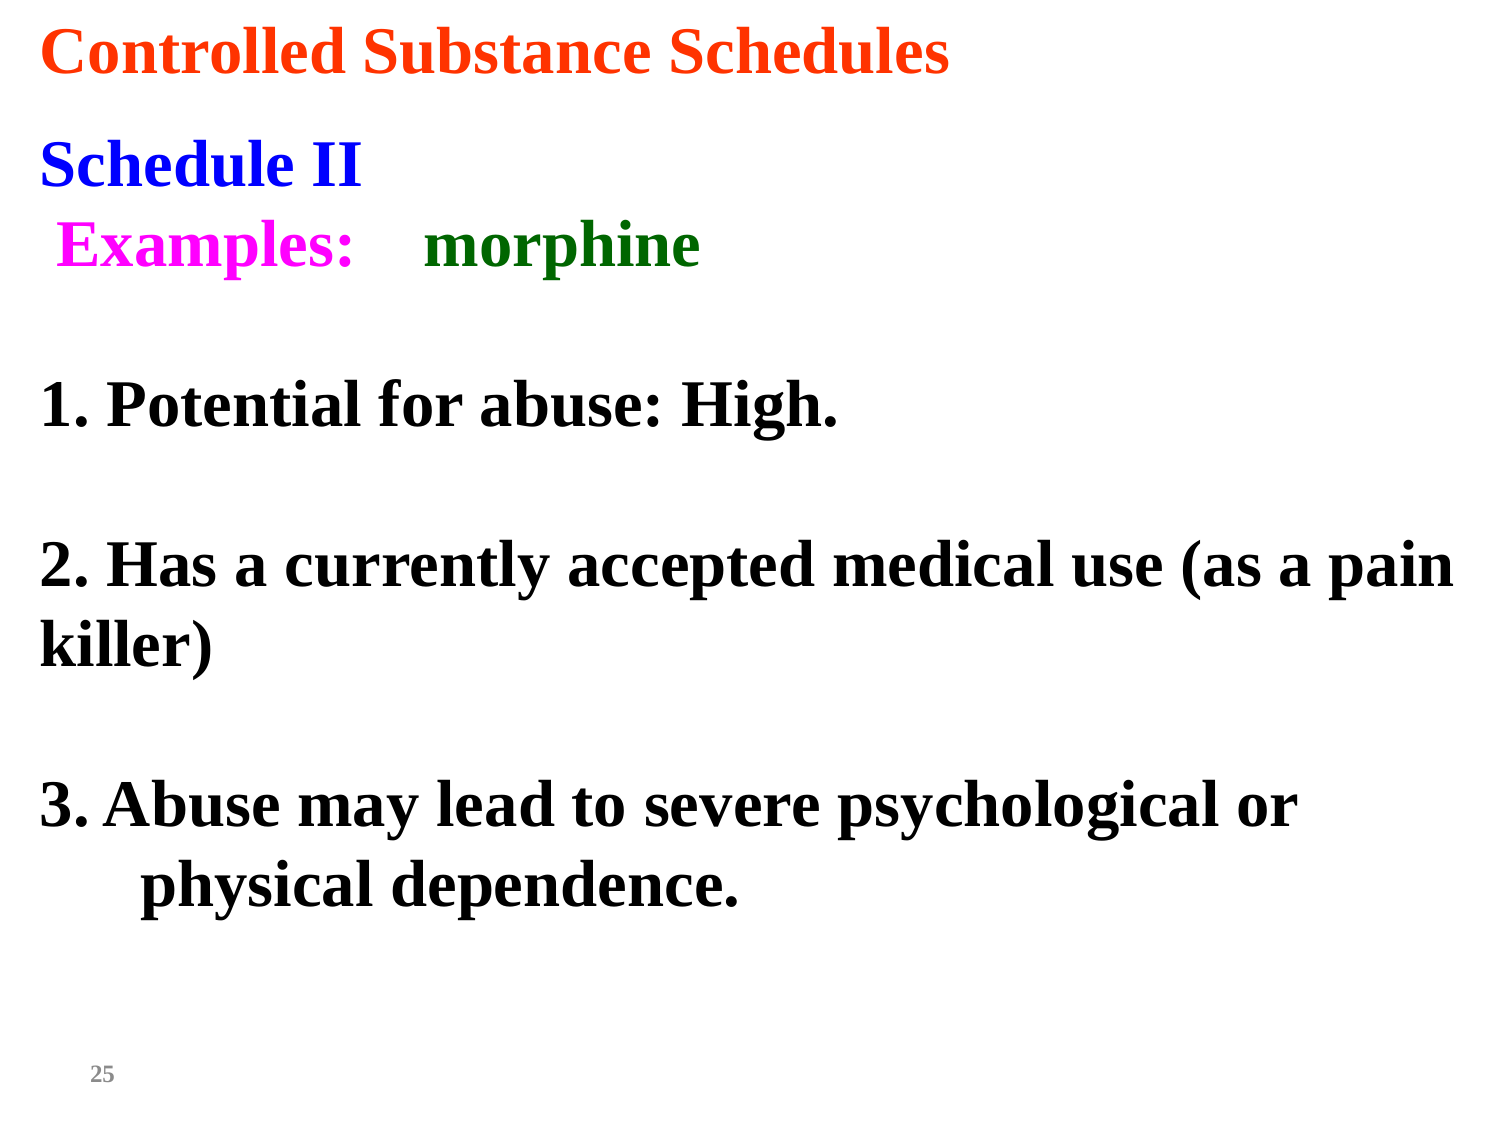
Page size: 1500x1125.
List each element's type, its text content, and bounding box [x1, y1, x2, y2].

text_box Controlled Substance Schedules [24, 0, 1475, 88]
text_box Schedule II Examples: morphine 1. Potential for abuse: High. 2. Has a currently accepted medical use (as a pain killer) 3. Abuse may lead to severe psychological or physical dependence. [24, 112, 1488, 1100]
